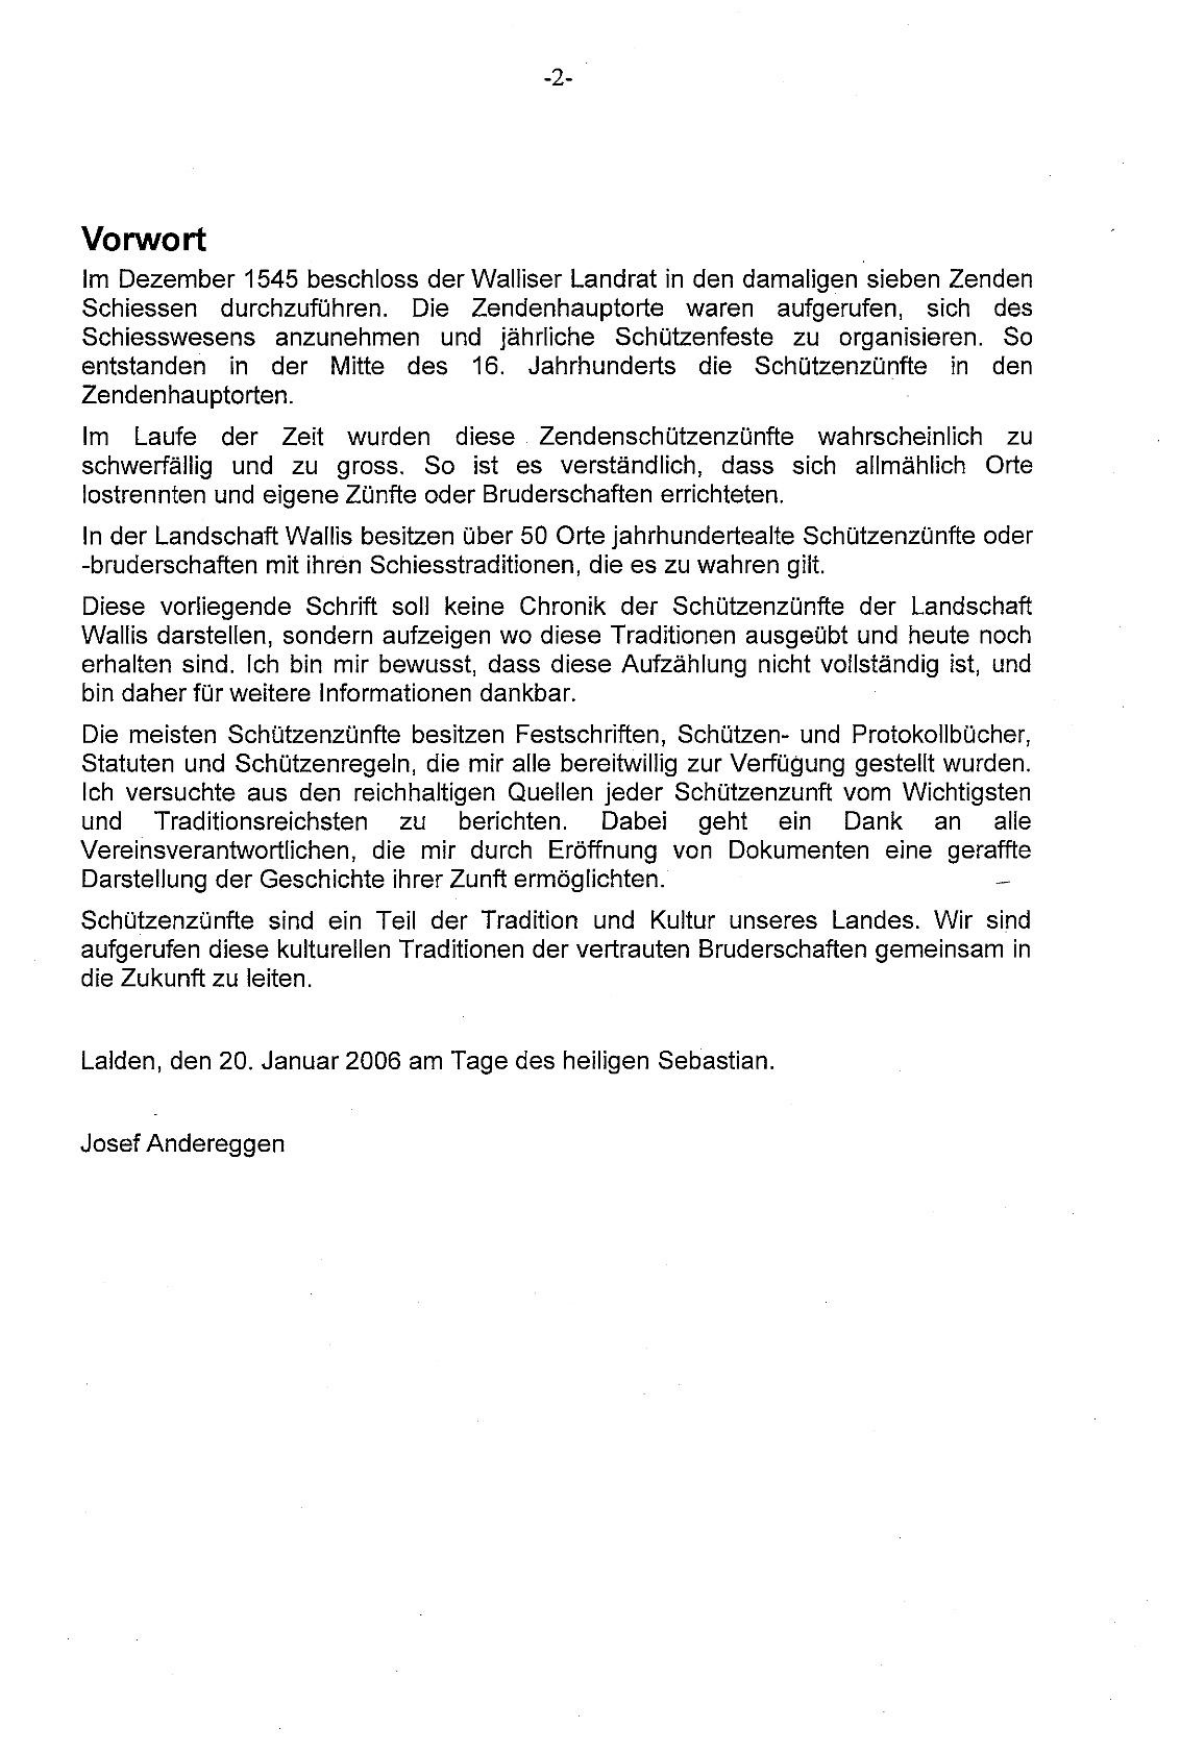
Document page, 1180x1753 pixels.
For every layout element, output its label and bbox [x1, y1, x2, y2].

text_box [0, 0, 1180, 1753]
